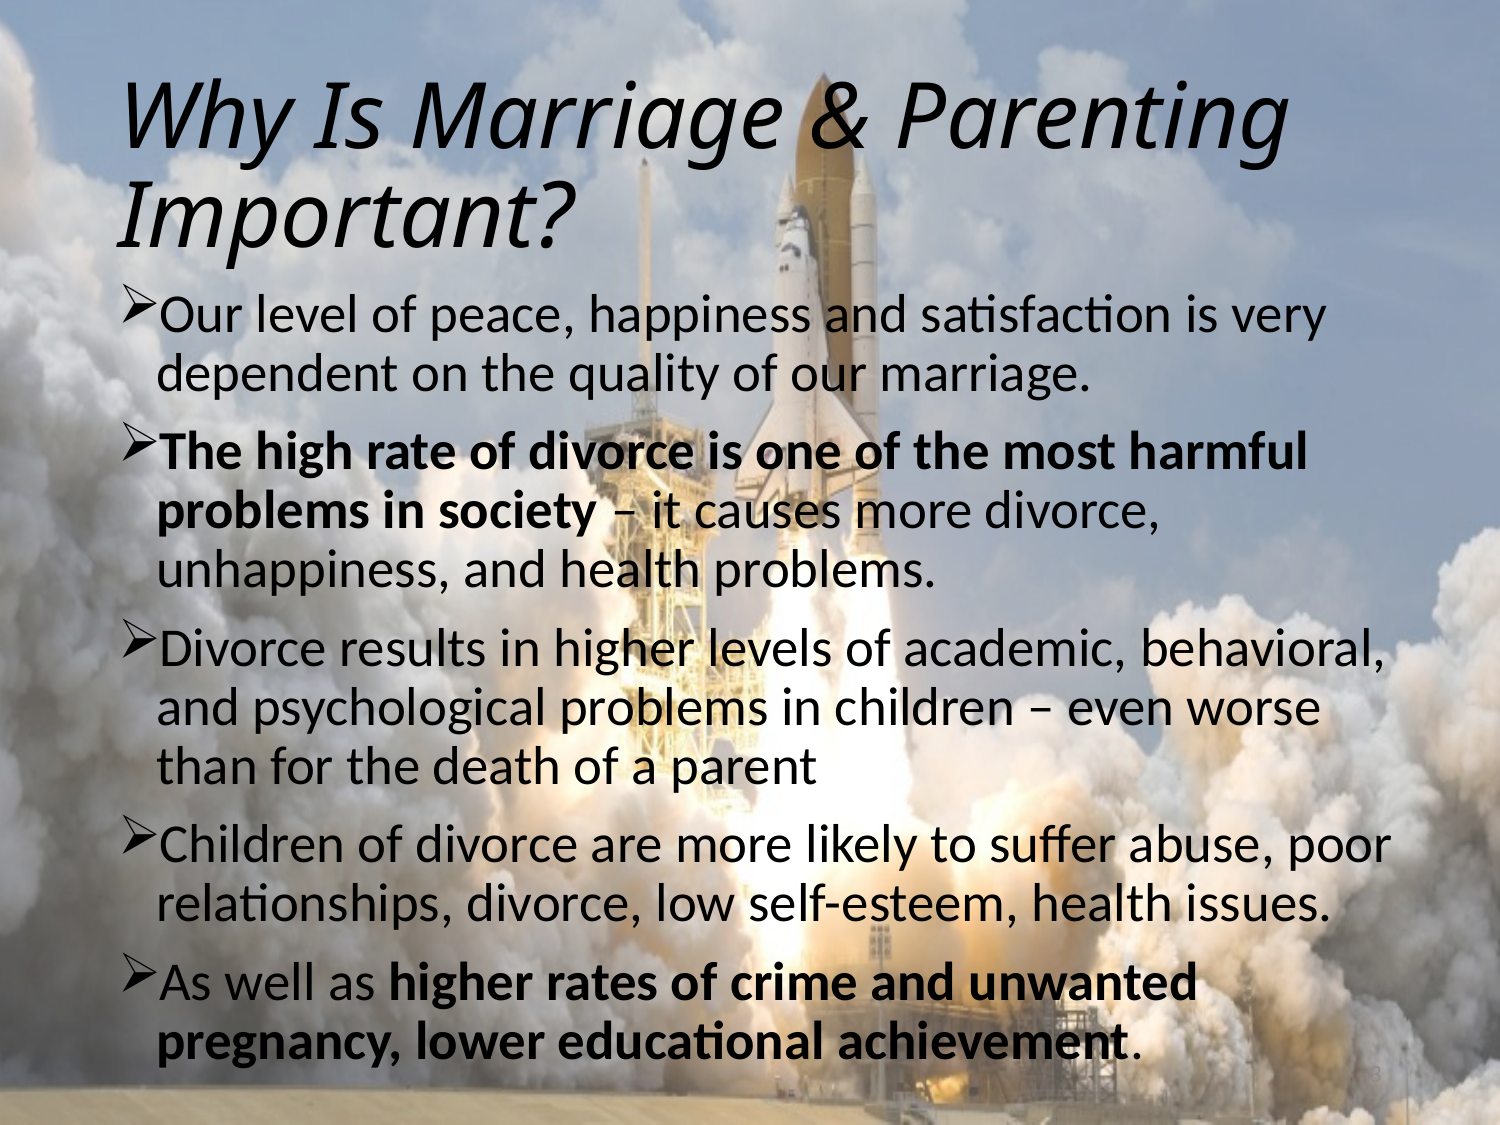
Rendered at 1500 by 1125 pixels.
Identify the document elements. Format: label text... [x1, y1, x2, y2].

list Our level of peace, happiness and satisfaction is very dependent on the quality of our marriage. The high rate of divorce is one of the most harmful problems in society – it causes more divorce, unhappiness, and health problems. Divorce results in higher levels of academic, behavioral, and psychological problems in children – even worse than for the death of a parent Children of divorce are more likely to suffer abuse, poor relationships, divorce, low self-esteem, health issues. As well as higher rates of crime and unwanted pregnancy, lower educational achievement. [103, 277, 1414, 1103]
slide_number 3 [1059, 1042, 1397, 1103]
title Why Is Marriage & Parenting Important? [103, 59, 1397, 277]
